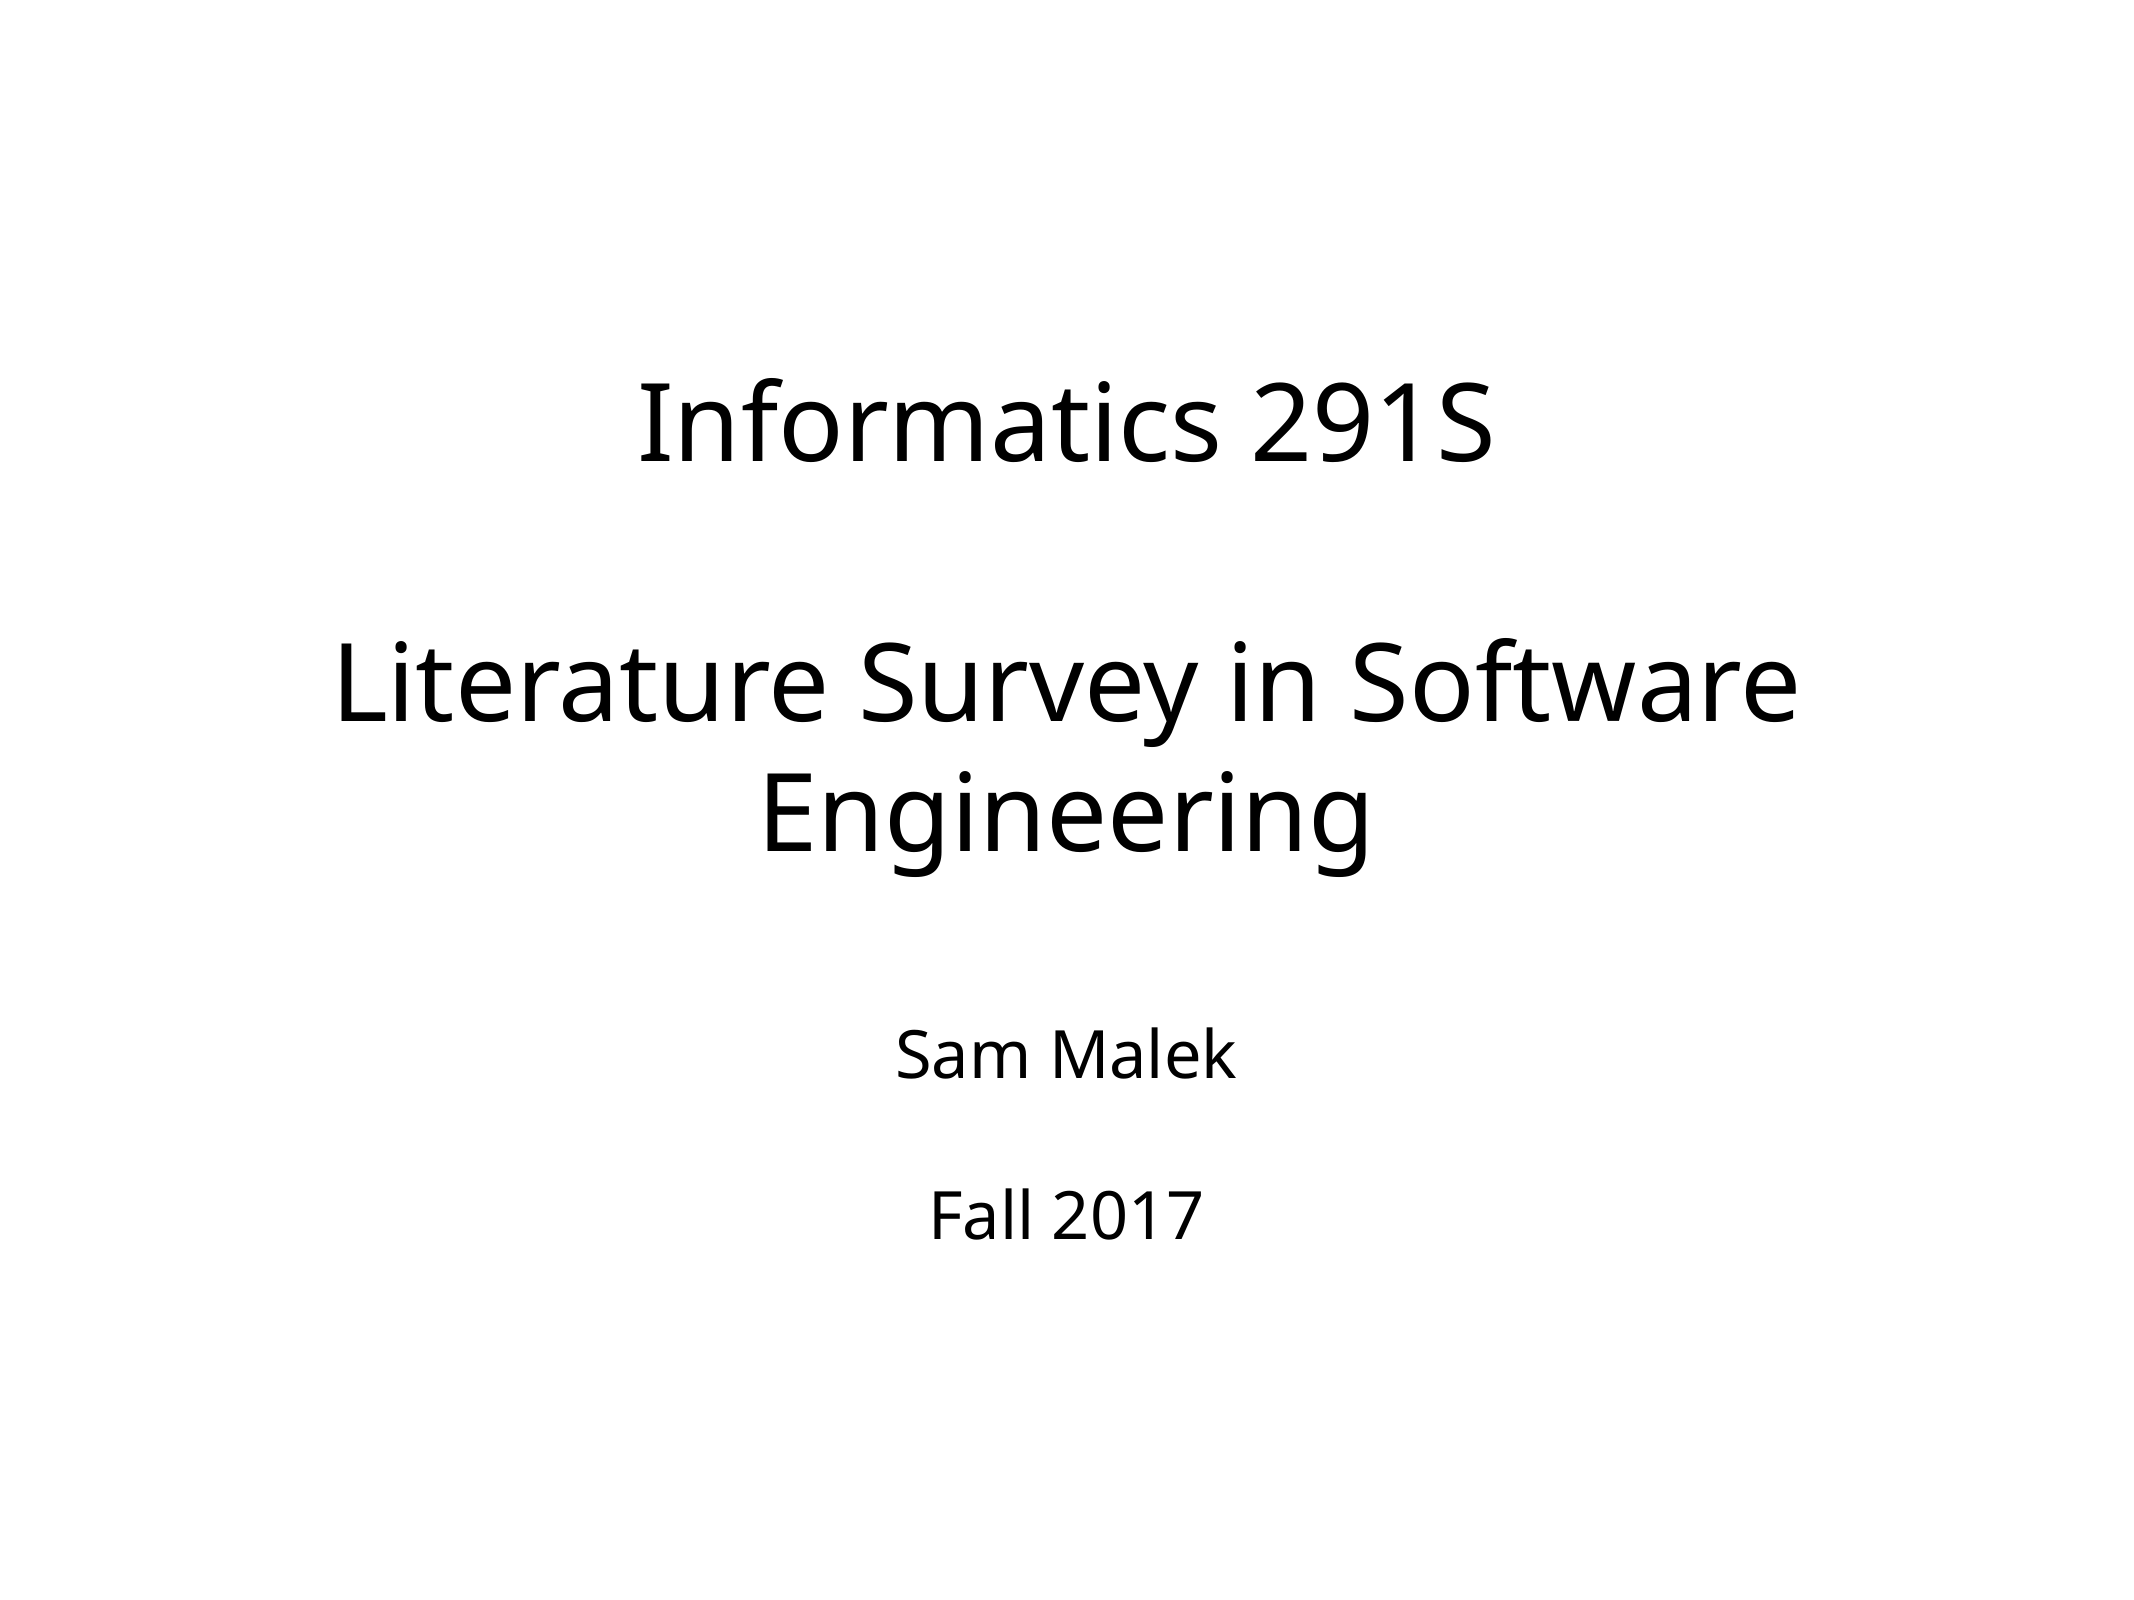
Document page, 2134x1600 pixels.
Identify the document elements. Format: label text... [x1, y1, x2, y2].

subtitle Sam Malek Fall 2017 [207, 1003, 1926, 1296]
title Informatics 291S Literature Survey in Software Engineering [207, 339, 1926, 883]
